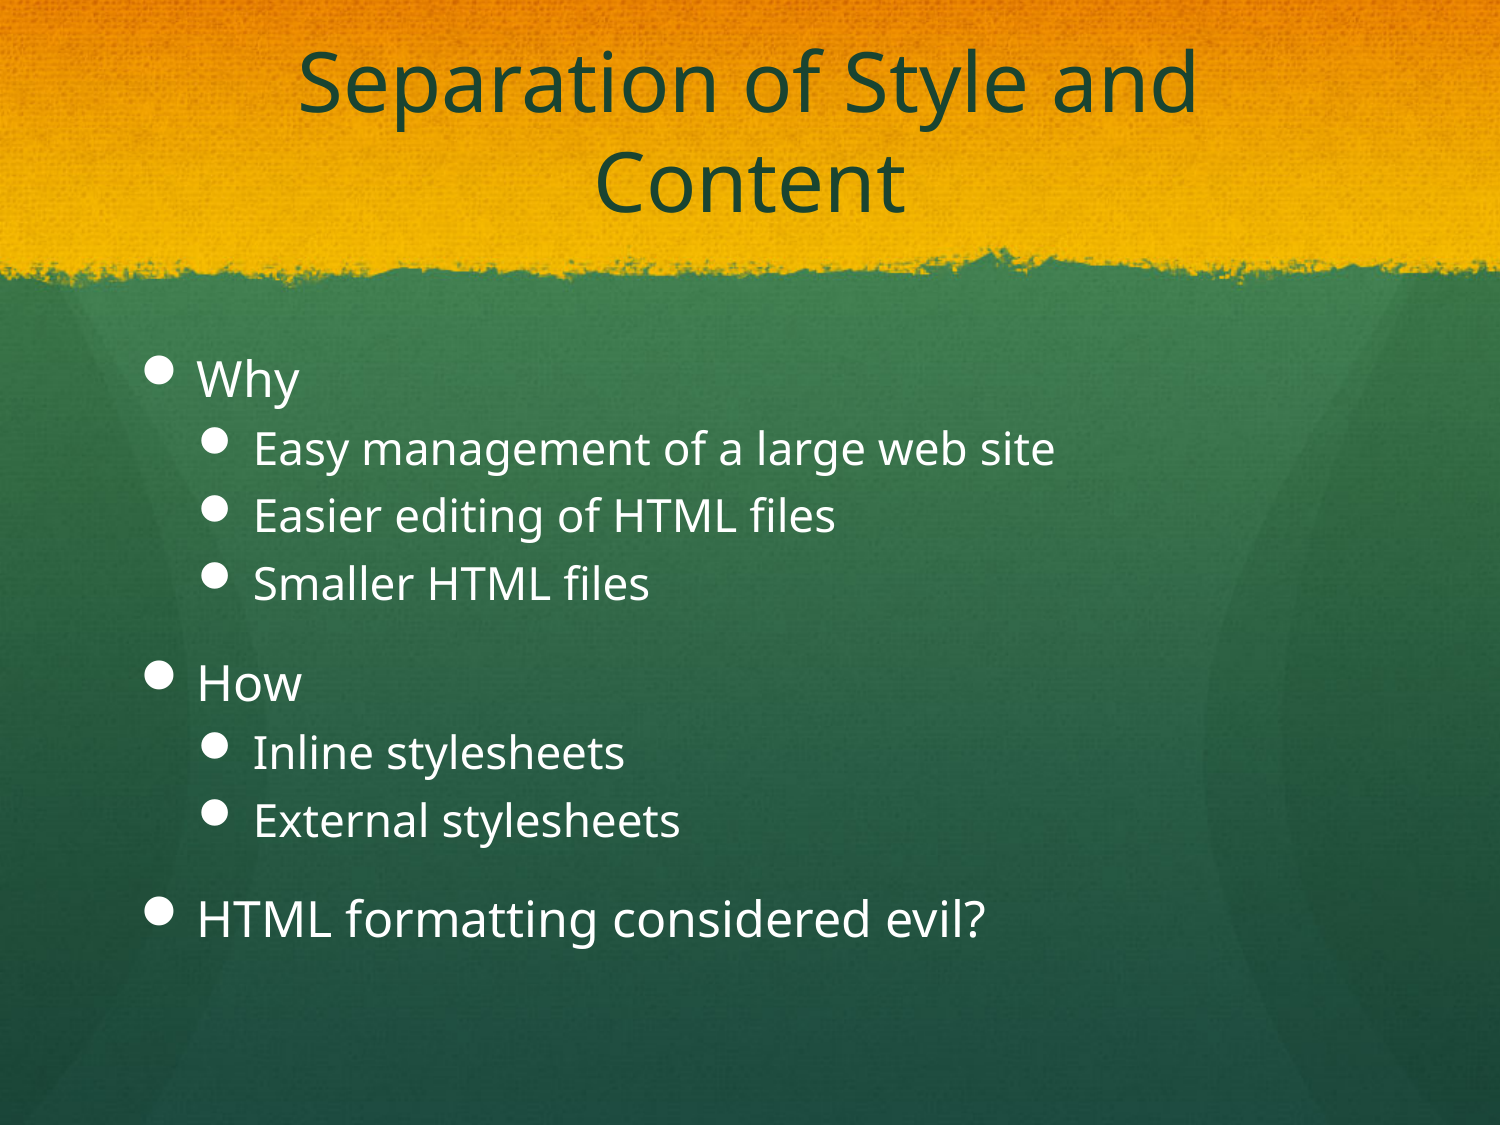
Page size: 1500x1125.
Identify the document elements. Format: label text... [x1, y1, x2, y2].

title Separation of Style and Content [125, 12, 1375, 246]
picture [0, 0, 1500, 1125]
list Why Easy management of a large web site Easier editing of HTML files Smaller HTML files How Inline stylesheets External stylesheets HTML formatting considered evil? [125, 339, 1375, 1026]
